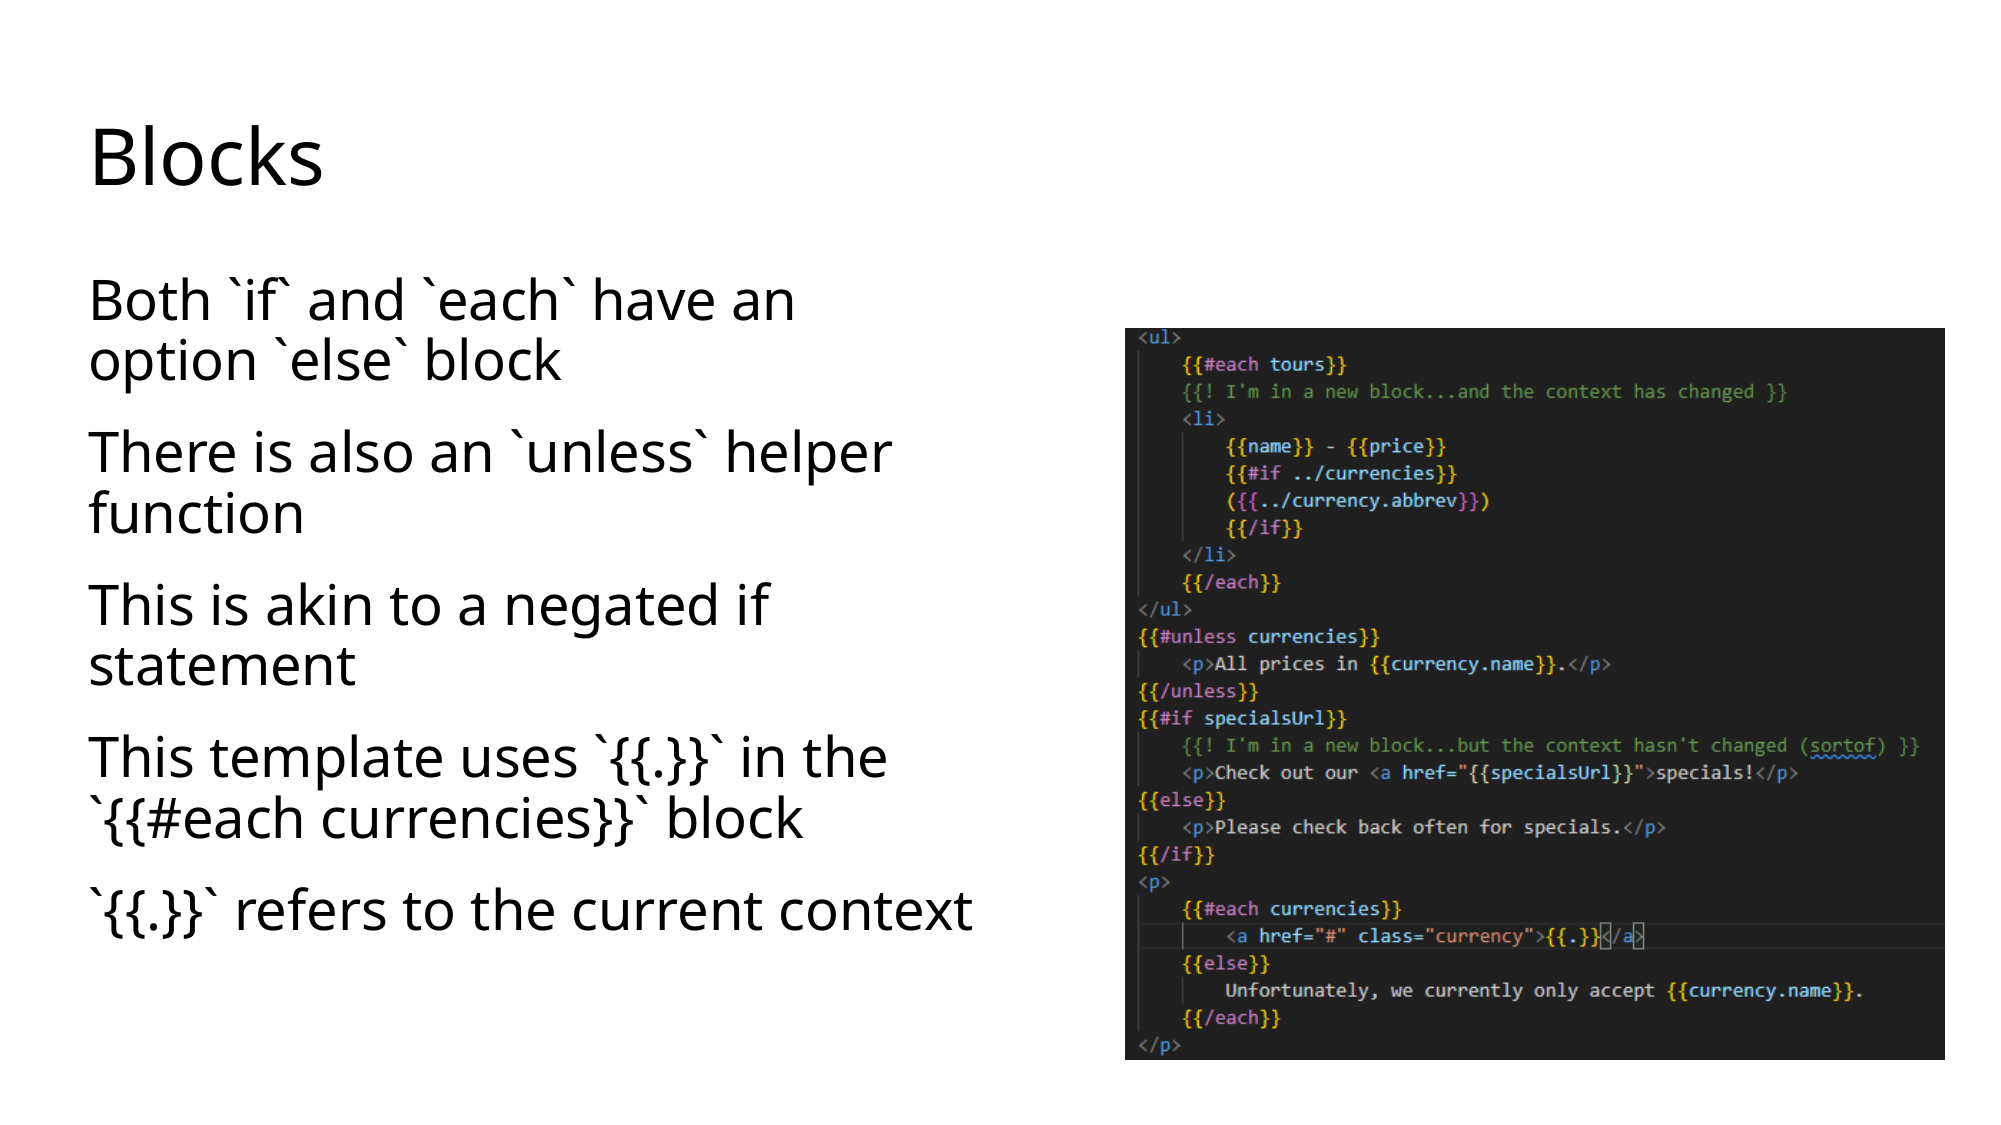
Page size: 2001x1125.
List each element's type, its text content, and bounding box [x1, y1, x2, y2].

title Blocks [68, 97, 1932, 223]
picture [1124, 328, 1945, 1060]
list Both `if` and `each` have an option `else` block There is also an `unless` helper function This is akin to a negated if statement This template uses `{{.}}` in the `{{#each currencies}}` block `{{.}}` refers to the current context [68, 252, 1000, 1000]
